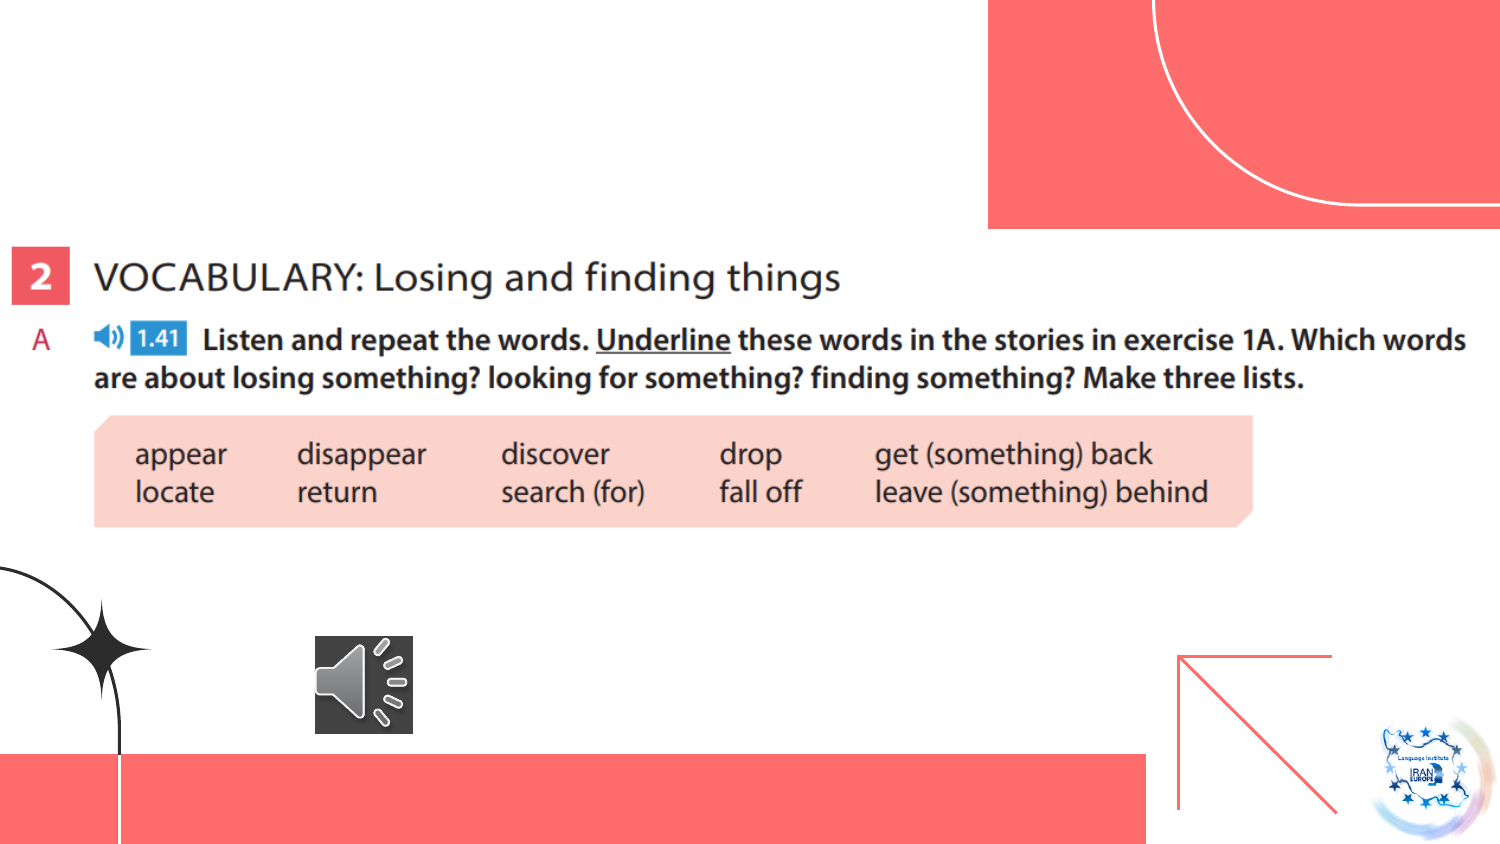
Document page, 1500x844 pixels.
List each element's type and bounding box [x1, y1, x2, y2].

picture [313, 634, 415, 736]
picture [0, 229, 1500, 546]
text_box [1178, 656, 1337, 814]
text_box [987, 0, 1500, 229]
picture [1364, 711, 1500, 844]
